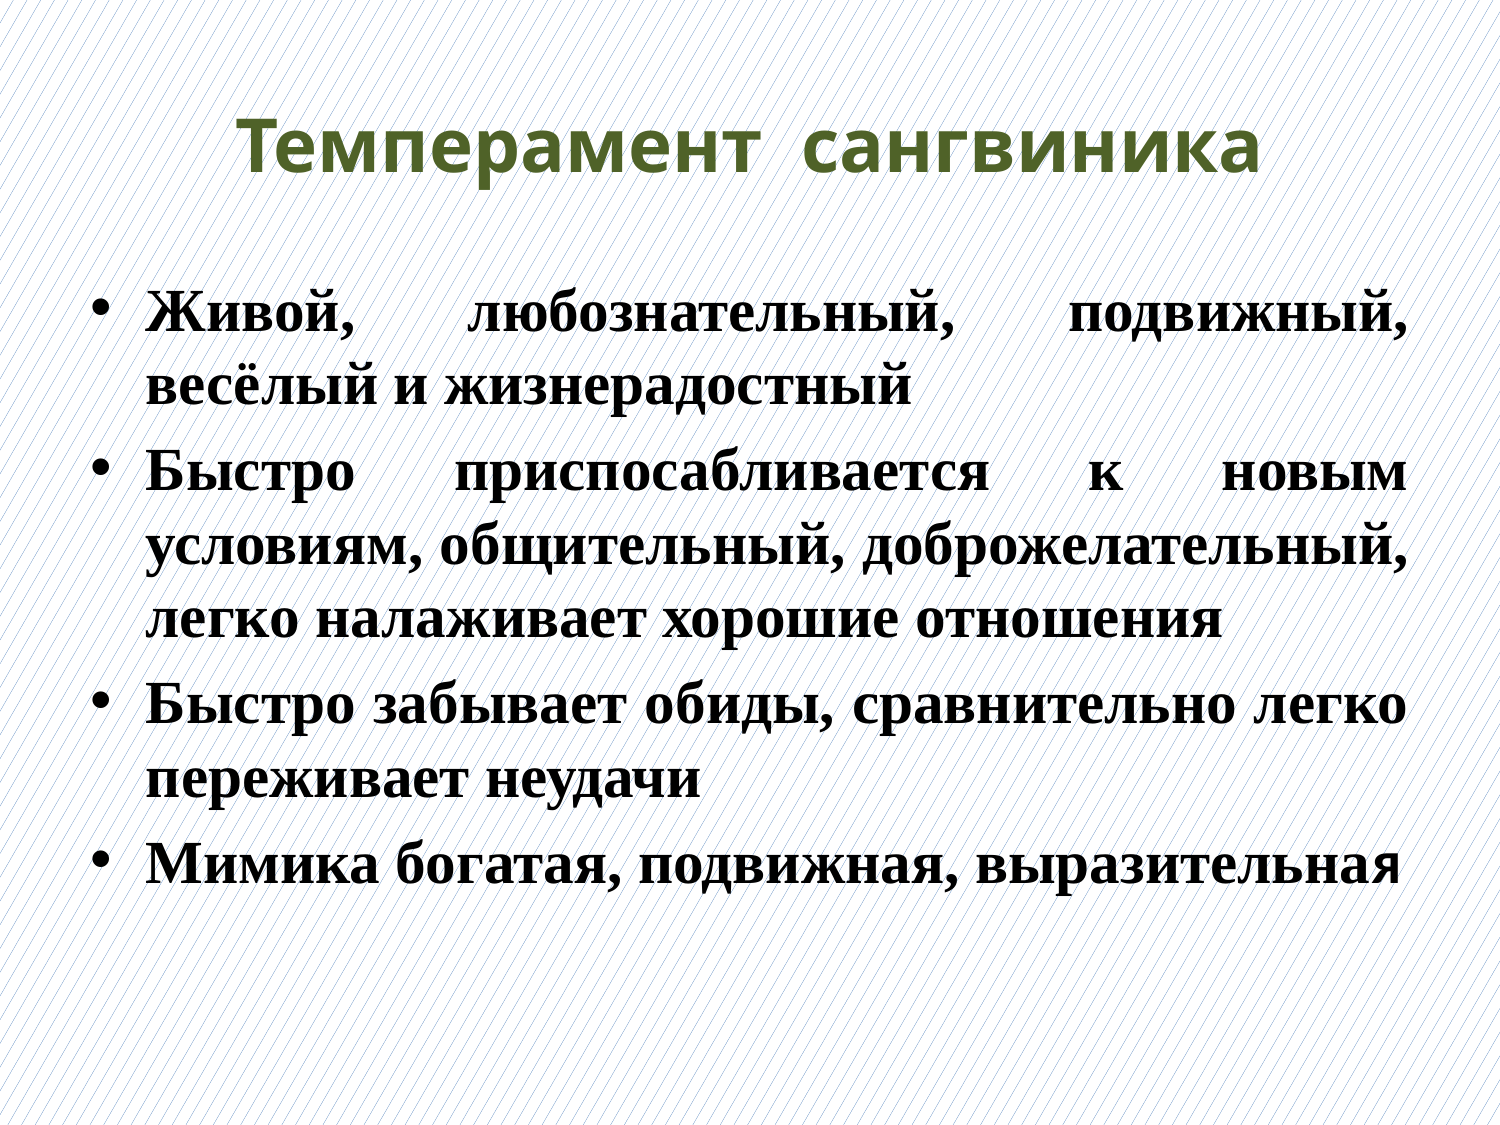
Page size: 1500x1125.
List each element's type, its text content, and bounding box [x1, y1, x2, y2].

title Темперамент сангвиника [75, 90, 1425, 197]
list Живой, любознательный, подвижный, весёлый и жизнерадостный Быстро приспосабливается к новым условиям, общительный, доброжелательный, легко налаживает хорошие отношения Быстро забывает обиды, сравнительно легко переживает неудачи Мимика богатая, подвижная, выразительная [75, 262, 1425, 1005]
